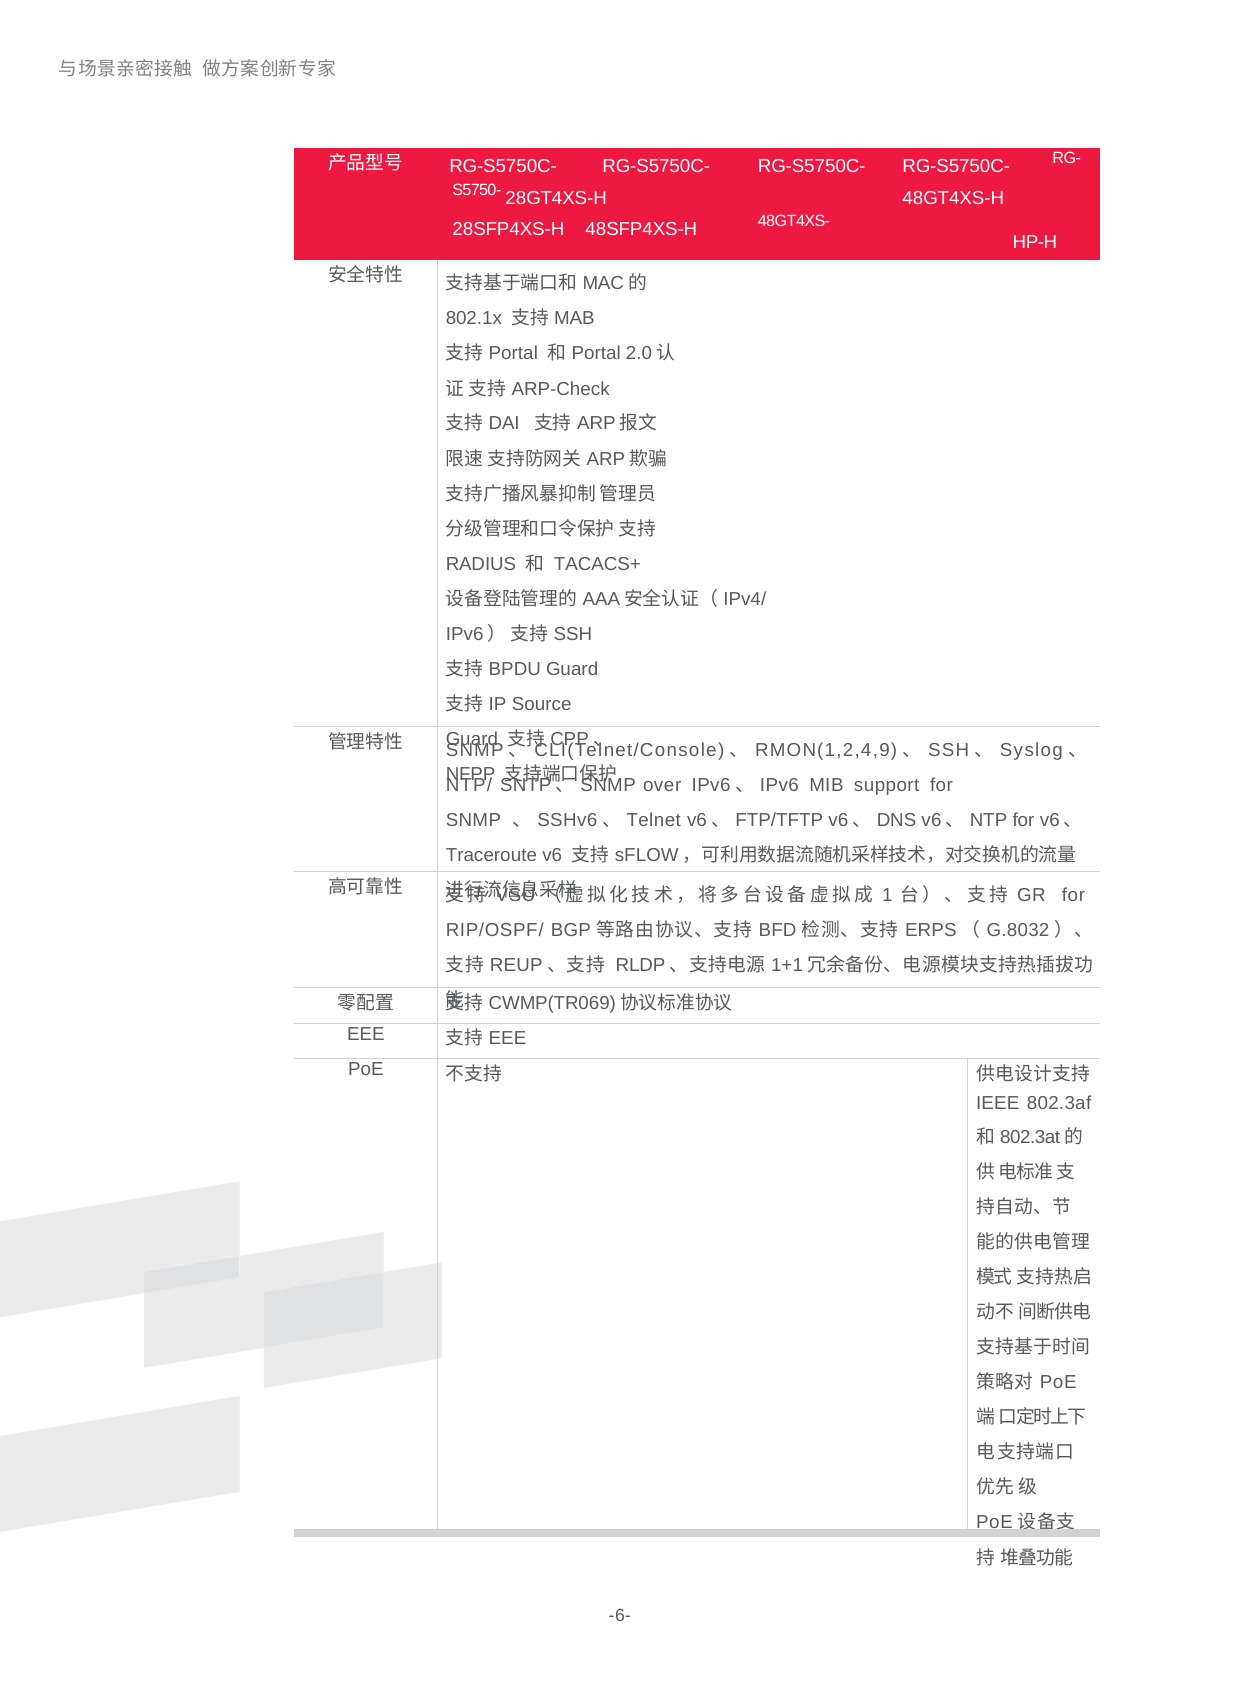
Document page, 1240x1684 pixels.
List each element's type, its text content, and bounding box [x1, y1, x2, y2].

table_cell 支持CWMP(TR069)协议标准协议 [438, 988, 1100, 1023]
table_cell SNMP、CLI(Telnet/Console)、RMON(1,2,4,9)、SSH、Syslog、NTP/ SNTP、SNMP over IPv6、IPv6 MIB support for SNMP 、SSHv6、Telnet v6、FTP/TFTP v6、DNS v6、NTP for v6、Traceroute v6 支持sFLOW，可利用数据流随机采样技术，对交换机的流量进行流信息采样 [438, 727, 1100, 871]
table_cell 不支持 [438, 1059, 967, 1529]
table_cell 安全特性 [294, 260, 437, 726]
slide_number -6- [606, 1603, 634, 1684]
table_header RG-S5750C- RG-S5750C- RG-S5750C- RG-S5750C- RG-S5750- 28GT4XS-H 48GT4XS-H 28SFP4XS-H 48SFP4XS-H 48GT4XS- HP-H [437, 148, 1100, 260]
table_cell 供电设计支持 IEEE 802.3af 和802.3at的供 电标准 支持自动、节 能的供电管理 模式 支持热启动不 间断供电 支持基于时间 策略对PoE端 口定时上下电 支持端口优先 级 PoE设备支持 堆叠功能 [968, 1059, 1100, 1529]
table_cell 支持基于端口和MAC的802.1x 支持MAB 支持Portal 和Portal 2.0认证 支持ARP-Check 支持DAI 支持ARP报文限速 支持防网关ARP欺骗 支持广播风暴抑制 管理员分级管理和口令保护 支持RADIUS 和 TACACS+ 设备登陆管理的AAA安全认证（IPv4/IPv6） 支持SSH 支持BPDU Guard 支持IP Source Guard 支持CPP、NFPP 支持端口保护 [438, 260, 1100, 726]
table_cell EEE [294, 1024, 437, 1058]
table_cell 支持EEE [438, 1024, 1100, 1058]
table_cell 零配置 [294, 988, 437, 1023]
table_cell 支持VSU（虚拟化技术，将多台设备虚拟成1台）、支持GR for RIP/OSPF/ BGP等路由协议、支持BFD检测、支持ERPS（G.8032）、支持REUP、支持 RLDP、支持电源1+1冗余备份、电源模块支持热插拔功能 [438, 872, 1100, 987]
table_cell 高可靠性 [294, 872, 437, 987]
text_box 与场景亲密接触 做方案创新专家 [56, 56, 350, 80]
table_cell PoE [294, 1059, 437, 1529]
table_header 产品型号 [294, 148, 437, 260]
table_cell 管理特性 [294, 727, 437, 871]
